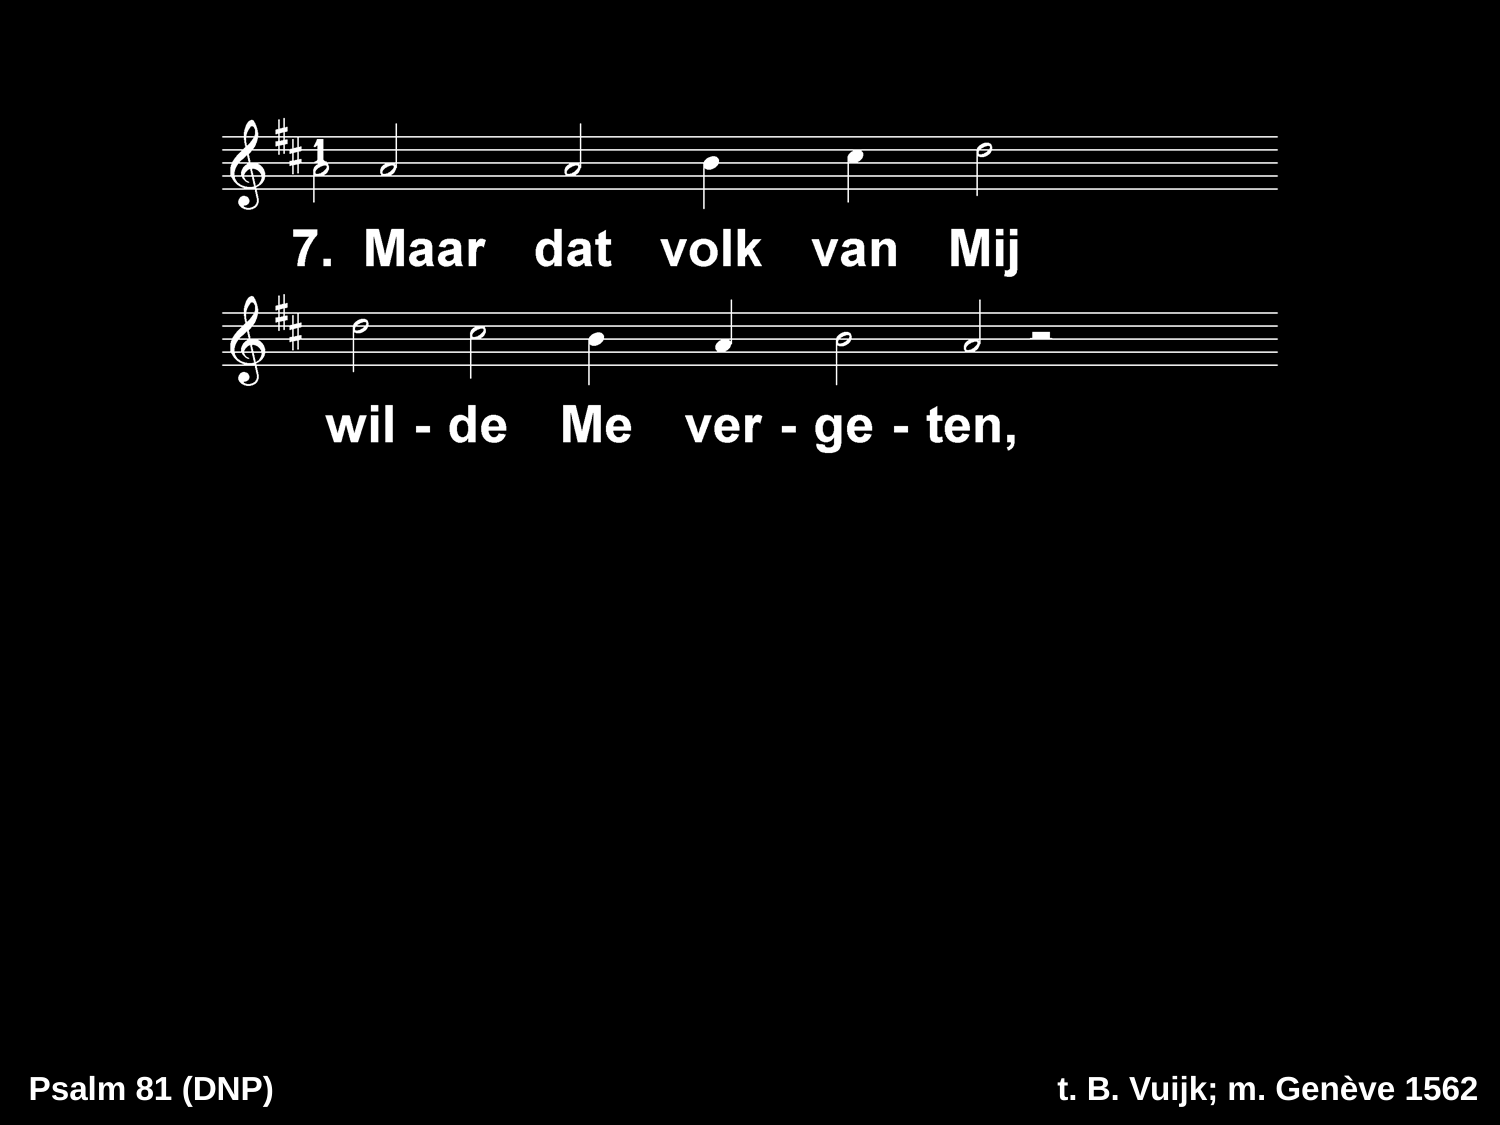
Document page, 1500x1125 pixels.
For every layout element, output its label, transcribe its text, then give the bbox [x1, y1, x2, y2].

picture [208, 103, 1292, 467]
text_box Psalm 81 (DNP) t. B. Vuijk; m. Genève 1562 [13, 1059, 1495, 1115]
